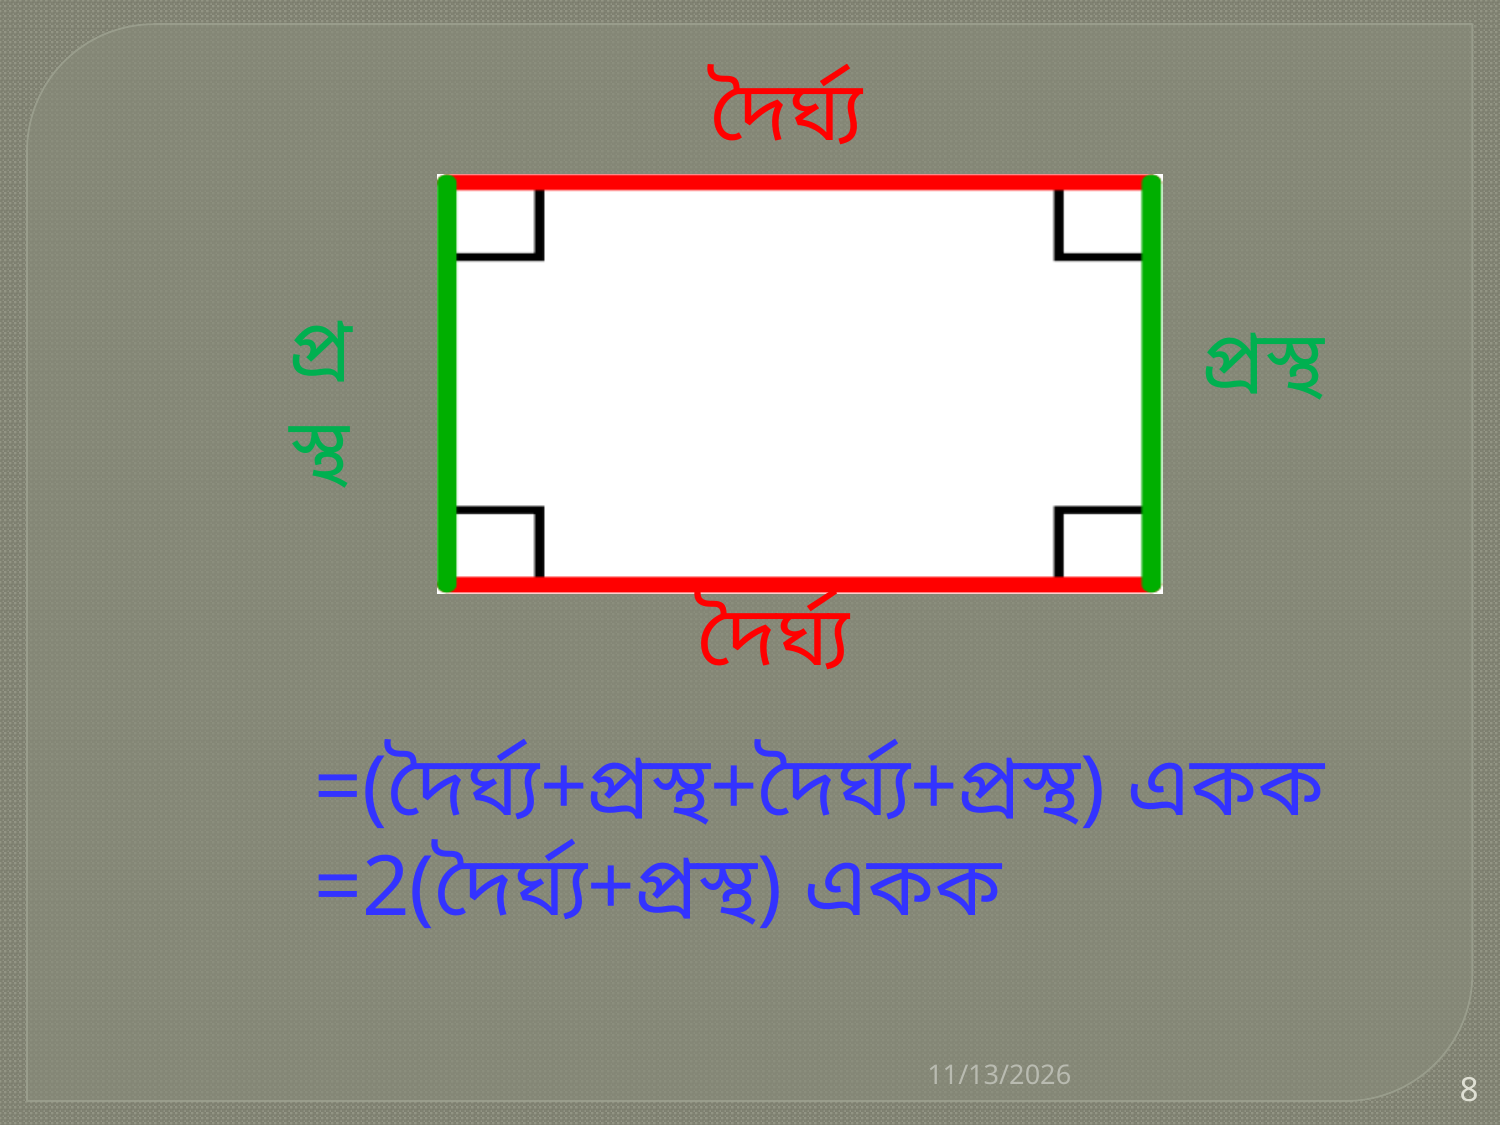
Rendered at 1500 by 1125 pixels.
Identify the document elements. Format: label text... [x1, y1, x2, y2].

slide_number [912, 1050, 1405, 1095]
slide_number 8 [1417, 1068, 1494, 1114]
text_box =(দৈর্ঘ্য+প্রস্থ+দৈর্ঘ্য+প্রস্থ) একক =2(দৈর্ঘ্য+প্রস্থ) একক [300, 724, 1450, 940]
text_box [274, 49, 1376, 650]
